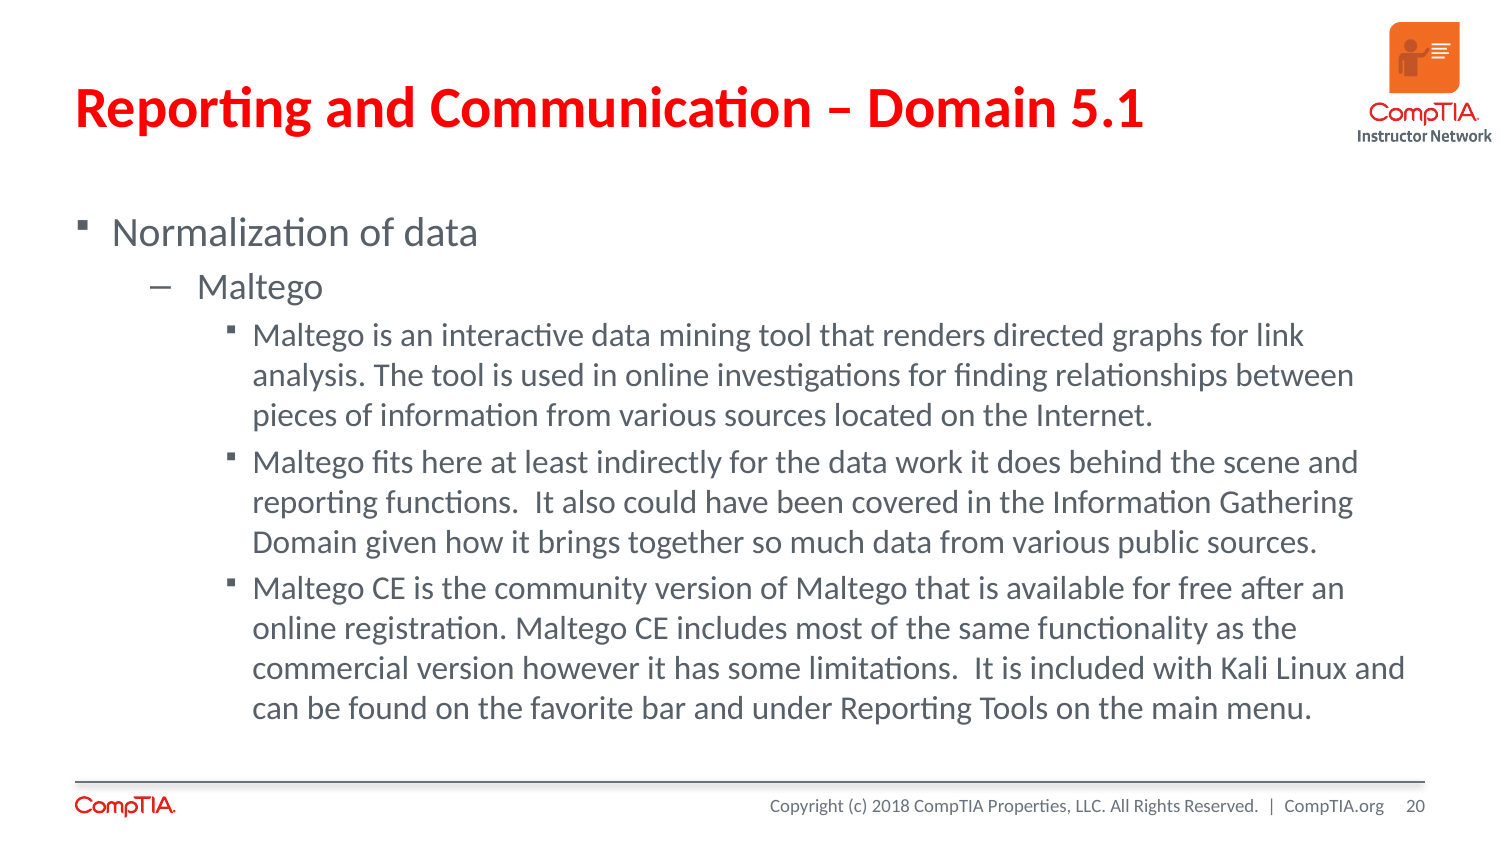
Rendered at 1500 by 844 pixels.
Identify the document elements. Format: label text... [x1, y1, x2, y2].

slide_number 20 [1384, 782, 1425, 827]
list Normalization of data Maltego Maltego is an interactive data mining tool that renders directed graphs for link analysis. The tool is used in online investigations for finding relationships between pieces of information from various sources located on the Internet. Maltego fits here at least indirectly for the data work it does behind the scene and reporting functions. It also could have been covered in the Information Gathering Domain given how it brings together so much data from various public sources. Maltego CE is the community version of Maltego that is available for free after an online registration. Maltego CE includes most of the same functionality as the commercial version however it has some limitations. It is included with Kali Linux and can be found on the favorite bar and under Reporting Tools on the main menu. [75, 196, 1425, 754]
title Reporting and Communication – Domain 5.1 [75, 33, 1425, 175]
picture [1358, 22, 1492, 142]
